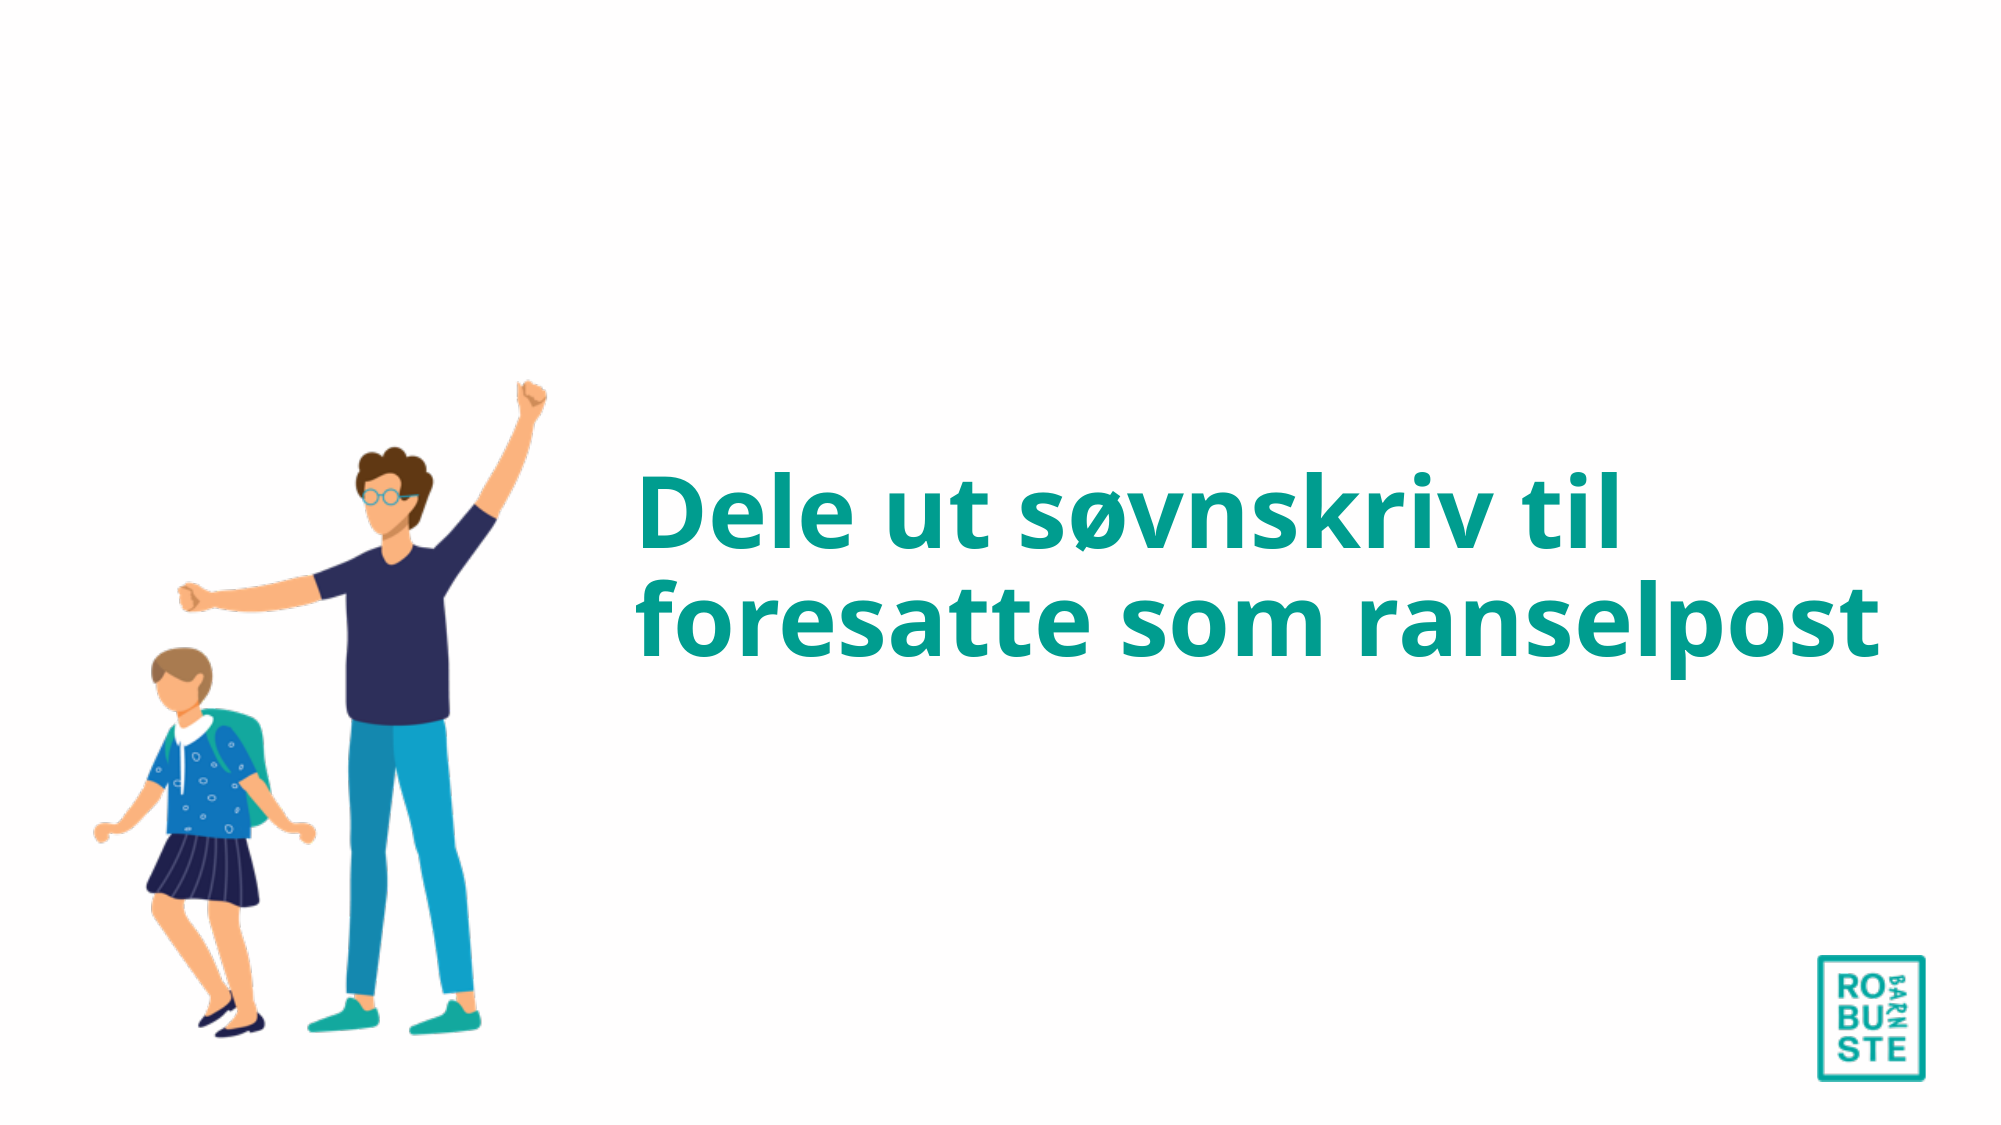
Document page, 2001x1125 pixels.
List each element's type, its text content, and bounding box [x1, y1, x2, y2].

title Dele ut søvnskriv til foresatte som ranselpost [619, 439, 1929, 686]
picture [1817, 955, 1926, 1082]
picture [0, 183, 1224, 1125]
